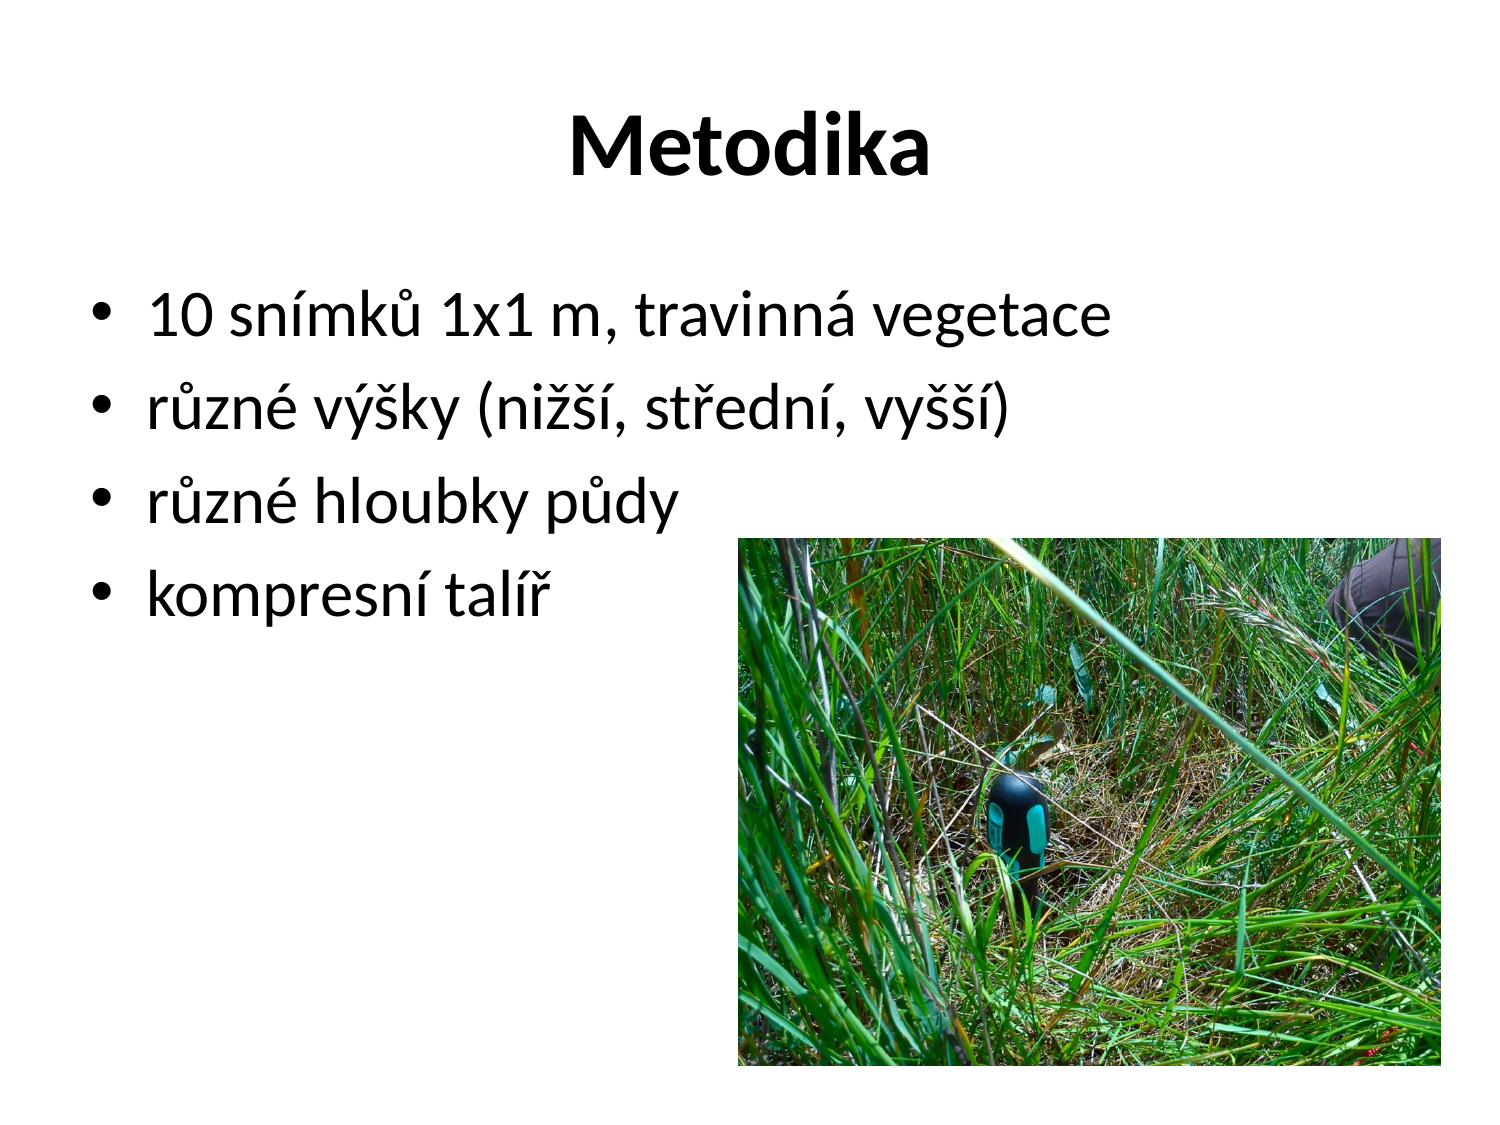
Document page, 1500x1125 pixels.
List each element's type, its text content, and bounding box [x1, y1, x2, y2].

picture [737, 538, 1442, 1067]
title Metodika [75, 45, 1425, 233]
list 10 snímků 1x1 m, travinná vegetace různé výšky (nižší, střední, vyšší) různé hloubky půdy kompresní talíř [75, 262, 1425, 1005]
